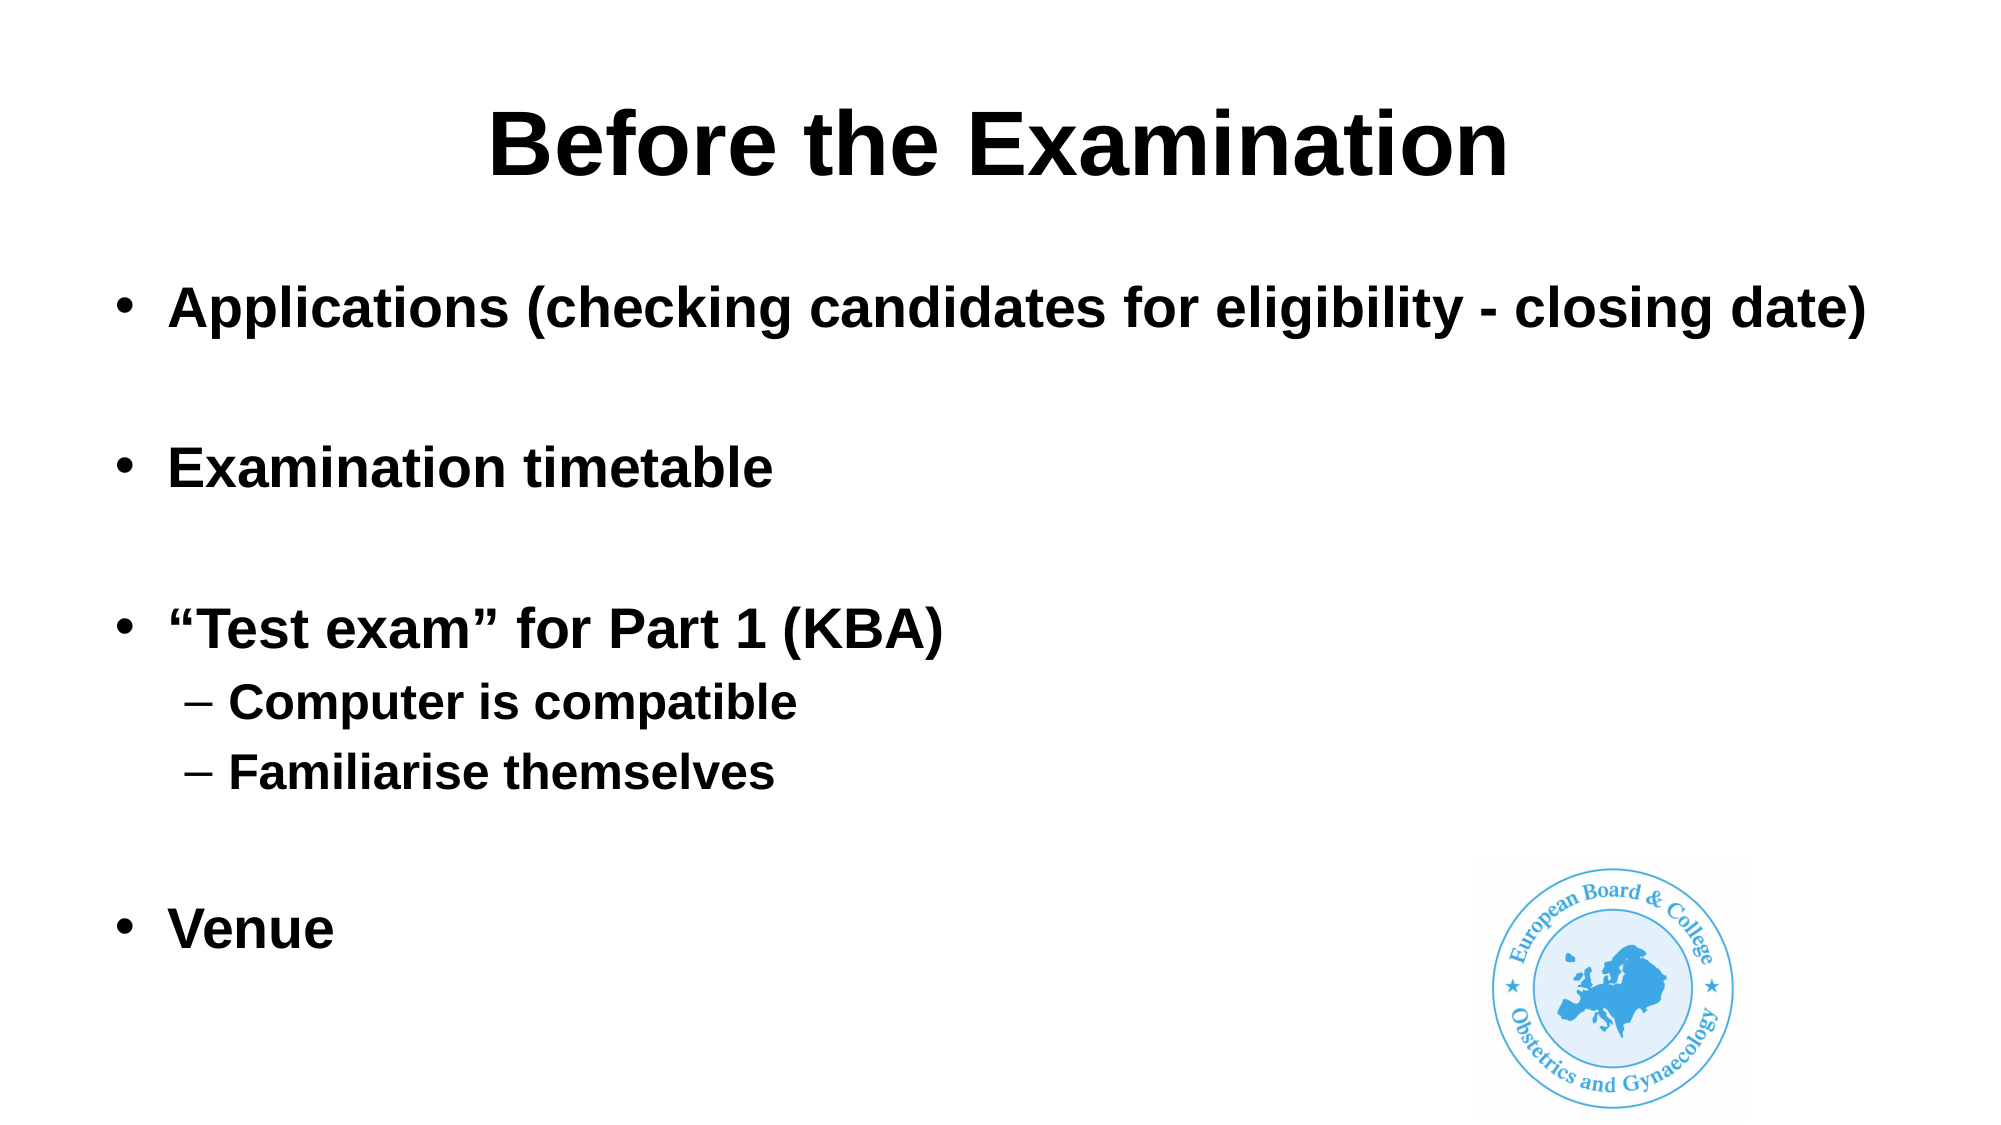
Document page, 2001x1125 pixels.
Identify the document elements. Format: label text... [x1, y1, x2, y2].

picture [1478, 854, 1748, 1124]
title Before the Examination [99, 45, 1900, 233]
list Applications (checking candidates for eligibility - closing date) Examination timetable “Test exam” for Part 1 (KBA) Computer is compatible Familiarise themselves Venue [99, 262, 1900, 1005]
